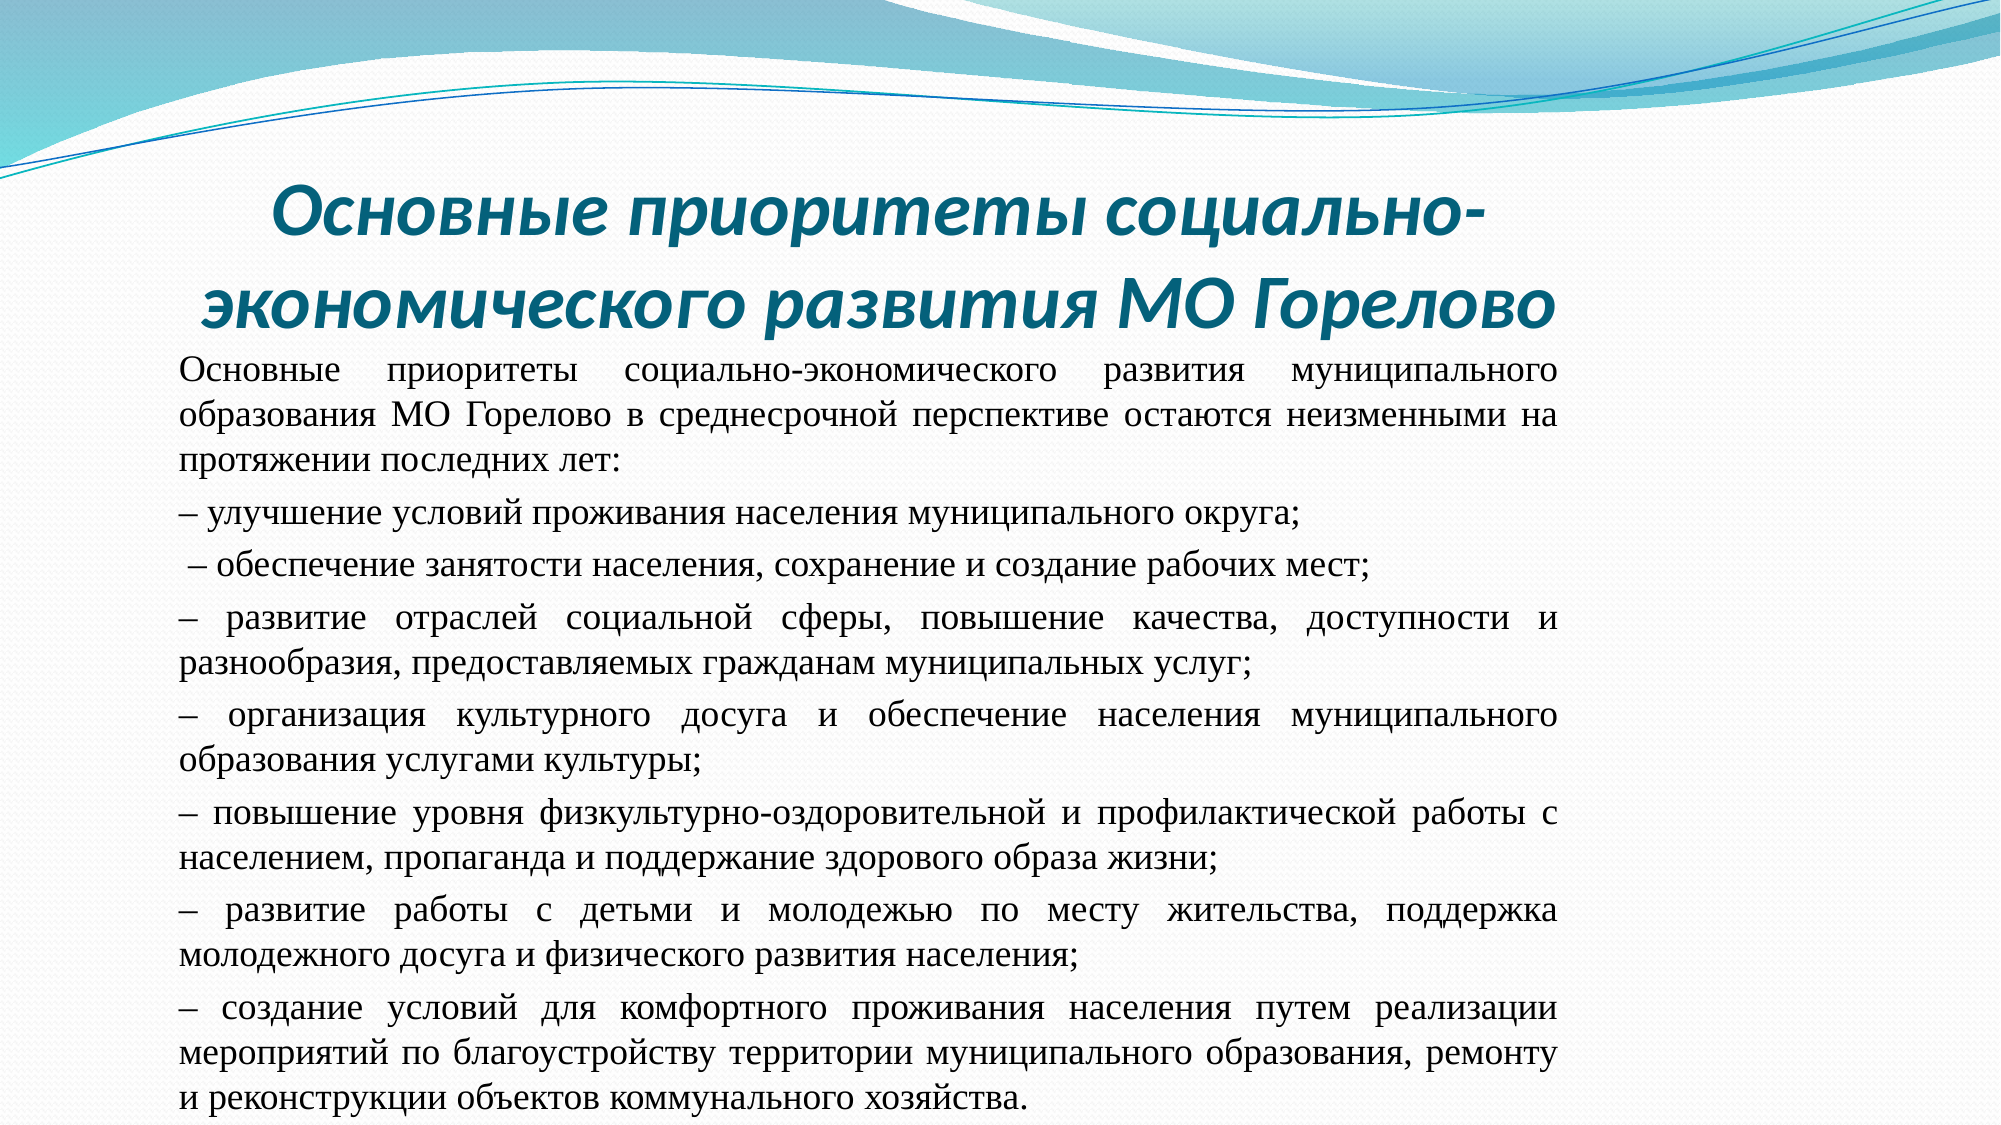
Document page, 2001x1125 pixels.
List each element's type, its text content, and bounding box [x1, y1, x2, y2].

list Основные приоритеты социально-экономического развития муниципального образования МО Горелово в среднесрочной перспективе остаются неизменными на протяжении последних лет: – улучшение условий проживания населения муниципального округа; – обеспечение занятости населения, сохранение и создание рабочих мест; – развитие отраслей социальной сферы, повышение качества, доступности и разнообразия, предоставляемых гражданам муниципальных услуг; – организация культурного досуга и обеспечение населения муниципального образования услугами культуры; – повышение уровня физкультурно-оздоровительной и профилактической работы с населением, пропаганда и поддержание здорового образа жизни; – развитие работы с детьми и молодежью по месту жительства, поддержка молодежного досуга и физического развития населения; – создание условий для комфортного проживания населения путем реализации мероприятий по благоустройству территории муниципального образования, ремонту и реконструкции объектов коммунального хозяйства. [163, 336, 1575, 974]
title Основные приоритеты социально-экономического развития МО Горелово [174, 126, 1585, 344]
